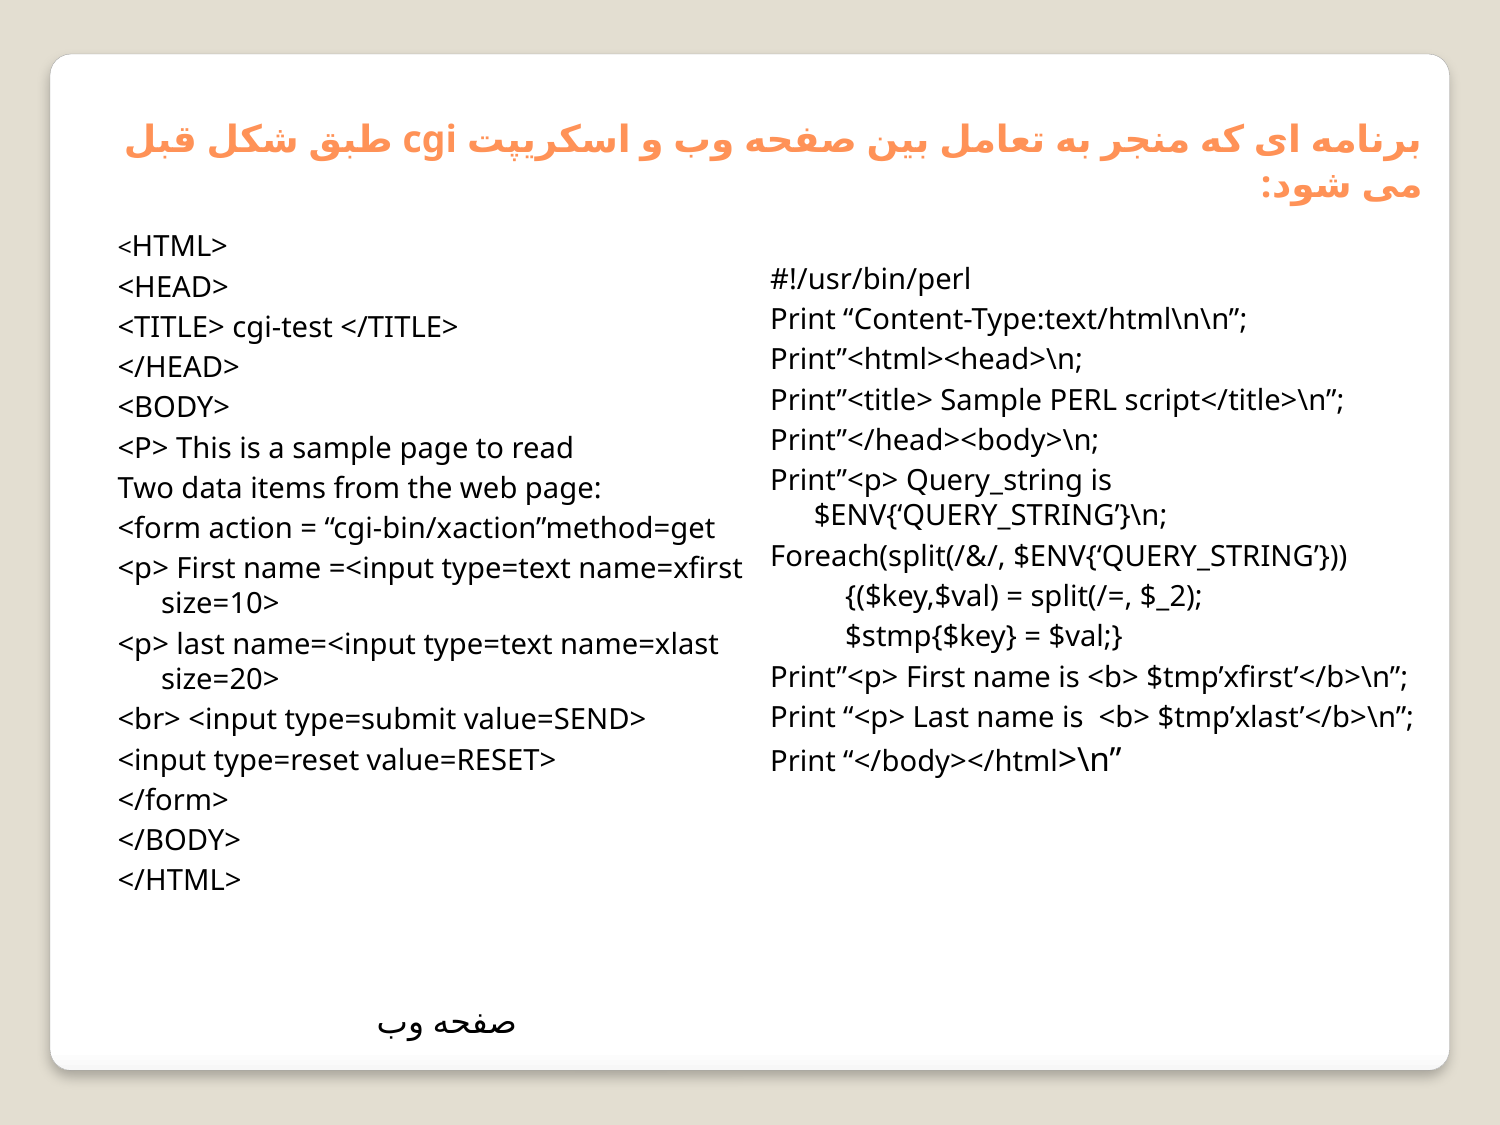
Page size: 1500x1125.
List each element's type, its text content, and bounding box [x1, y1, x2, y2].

list <HTML> <HEAD> <TITLE> cgi-test </TITLE> </HEAD> <BODY> <P> This is a sample page to read Two data items from the web page: <form action = “cgi-bin/xaction”method=get <p> First name =<input type=text name=xfirst size=10> <p> last name=<input type=text name=xlast size=20> <br> <input type=submit value=SEND> <input type=reset value=RESET> </form> </BODY> </HTML> صفحه وب #!/usr/bin/perl Print “Content-Type:text/html\n\n”; Print”<html><head>\n; Print”<title> Sample PERL script</title>\n”; Print”</head><body>\n; Print”<p> Query_string is $ENV{‘QUERY_STRING’}\n; Foreach(split(/&/, $ENV{‘QUERY_STRING’})) {($key,$val) = split(/=, $_2); $stmp{$key} = $val;} Print”<p> First name is <b> $tmp’xfirst’</b>\n”; Print “<p> Last name is <b> $tmp’xlast’</b>\n”; Print “</body></html>\n” اسکریپت xaction(در پرل) [87, 213, 1438, 1075]
title برنامه ای که منجر به تعامل بین صفحه وب و اسکریپت cgi طبق شکل قبل می شود: [87, 24, 1438, 213]
